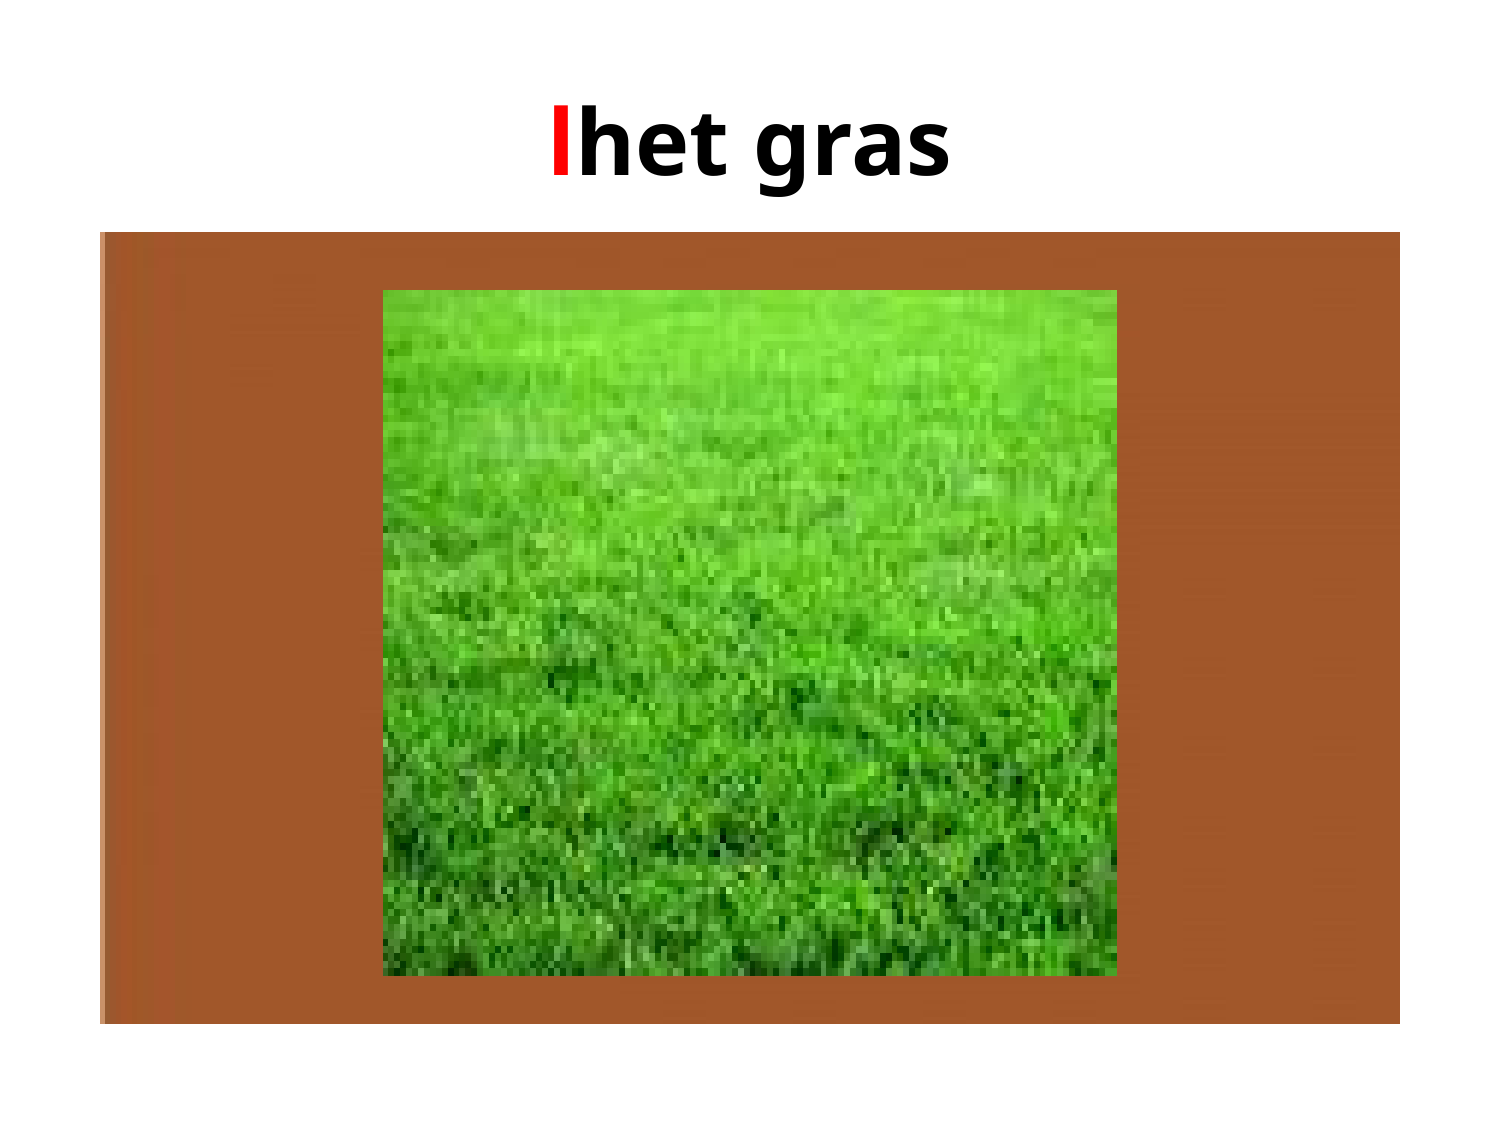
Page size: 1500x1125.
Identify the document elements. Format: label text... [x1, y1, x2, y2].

title lhet gras [75, 45, 1425, 233]
picture [100, 232, 1400, 1024]
